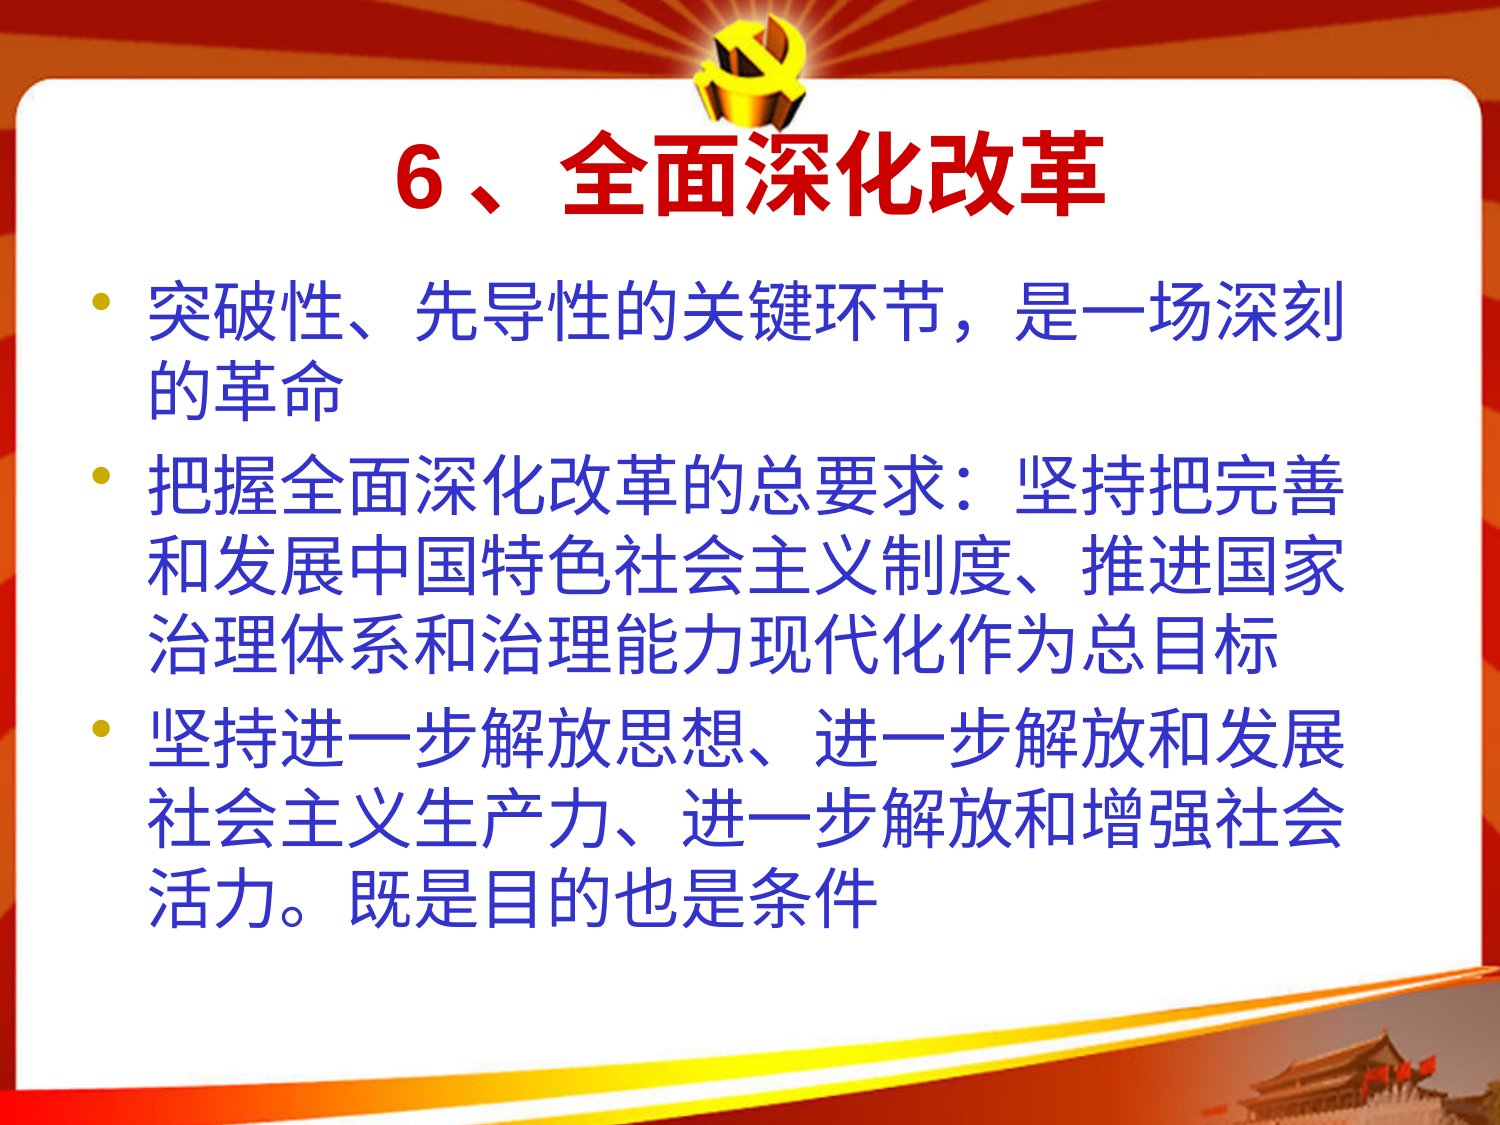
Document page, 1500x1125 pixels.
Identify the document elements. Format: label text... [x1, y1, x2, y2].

list 突破性、先导性的关键环节，是一场深刻的革命 把握全面深化改革的总要求：坚持把完善和发展中国特色社会主义制度、推进国家治理体系和治理能力现代化作为总目标 坚持进一步解放思想、进一步解放和发展社会主义生产力、进一步解放和增强社会活力。既是目的也是条件 [74, 262, 1426, 1001]
title 6、全面深化改革 [76, 77, 1428, 266]
picture [0, 0, 1500, 1125]
